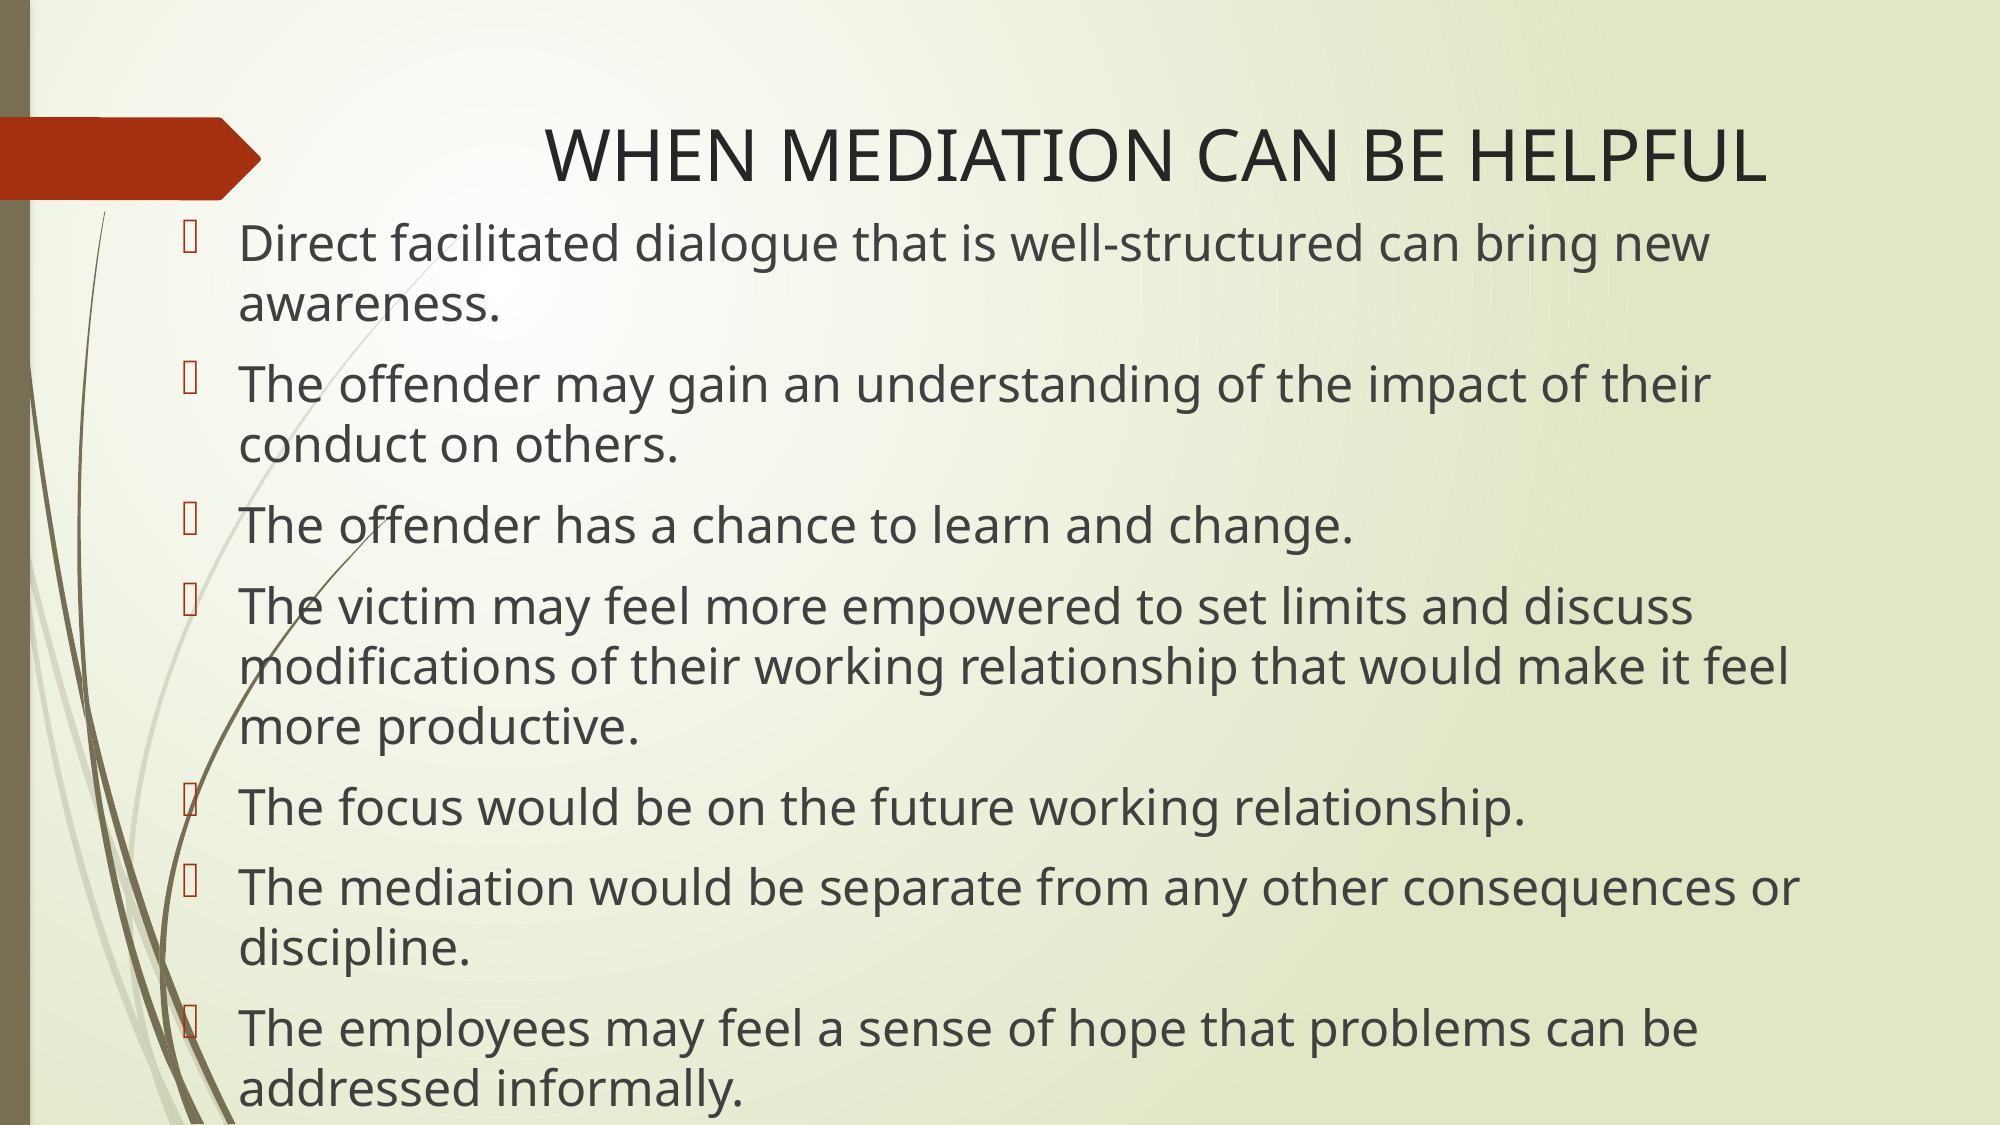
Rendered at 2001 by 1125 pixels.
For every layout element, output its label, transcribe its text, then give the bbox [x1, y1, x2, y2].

title WHEN MEDIATION CAN BE HELPFUL [425, 102, 1888, 204]
list Direct facilitated dialogue that is well-structured can bring new awareness. The offender may gain an understanding of the impact of their conduct on others. The offender has a chance to learn and change. The victim may feel more empowered to set limits and discuss modifications of their working relationship that would make it feel more productive. The focus would be on the future working relationship. The mediation would be separate from any other consequences or discipline. The employees may feel a sense of hope that problems can be addressed informally. [166, 204, 1888, 1076]
